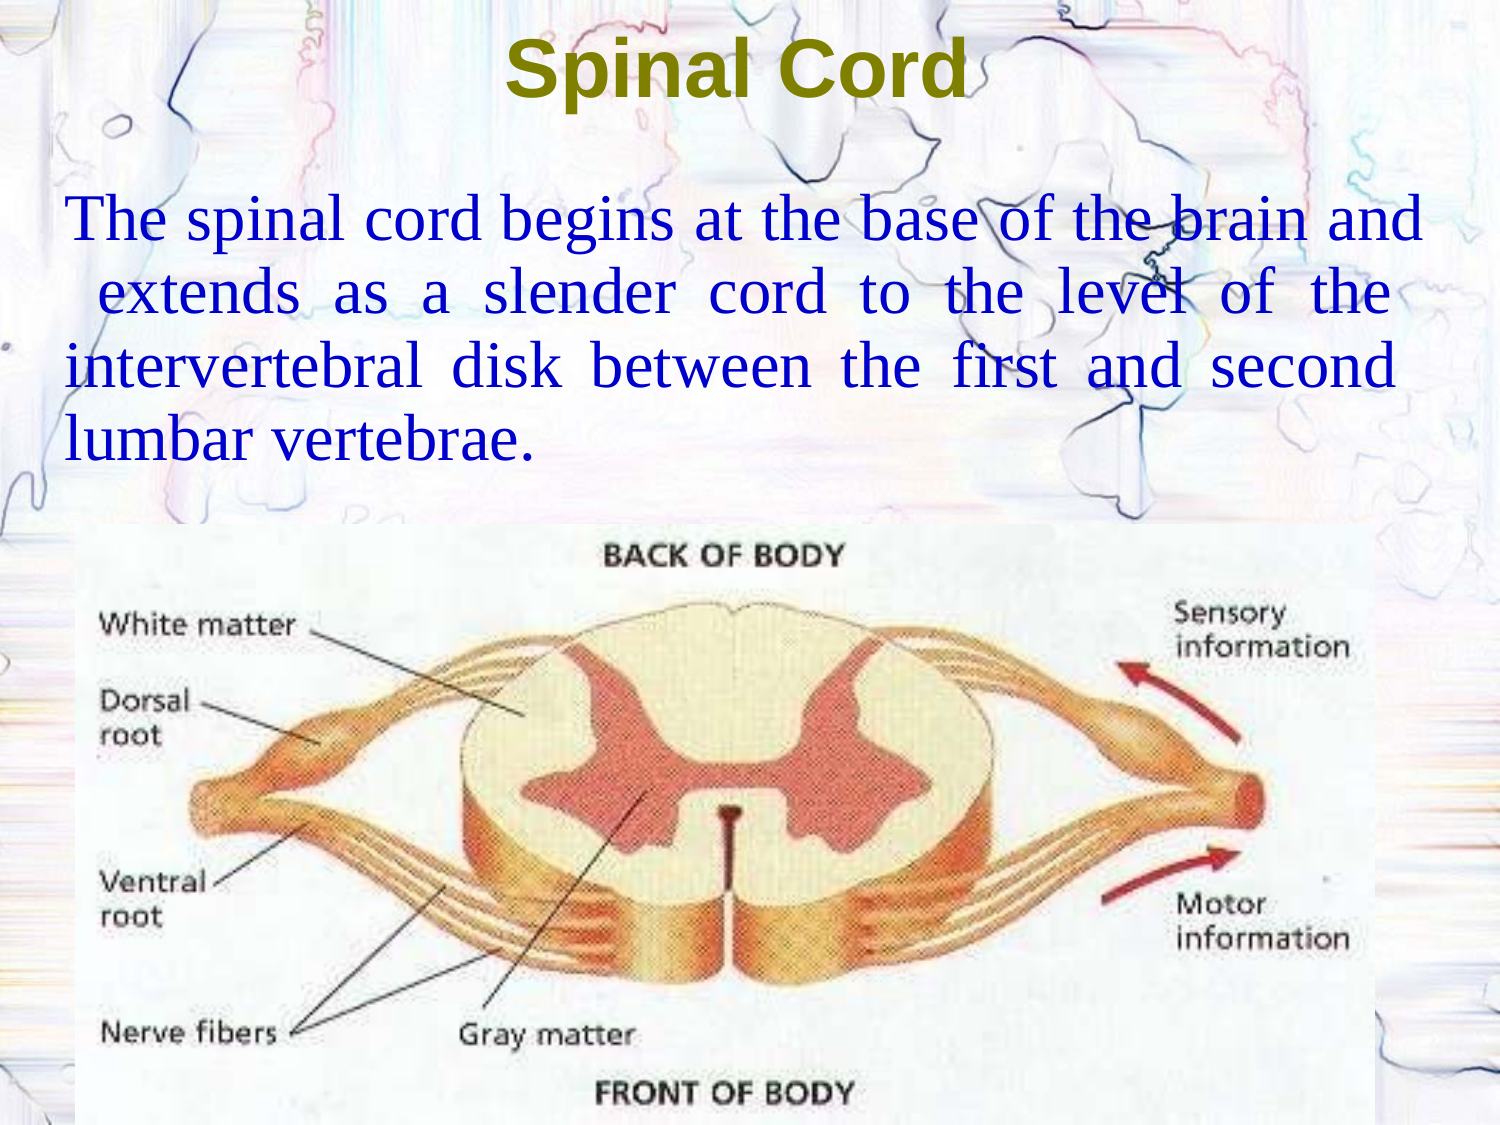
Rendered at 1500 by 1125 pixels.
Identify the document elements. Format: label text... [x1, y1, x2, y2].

title Spinal Cord [502, 12, 975, 173]
text_box The spinal cord begins at the base of the brain and extends as a slender cord to the level of the intervertebral disk between the first and second lumbar vertebrae. [62, 173, 1426, 476]
text_box [75, 524, 1375, 1125]
picture [0, 0, 1500, 1125]
